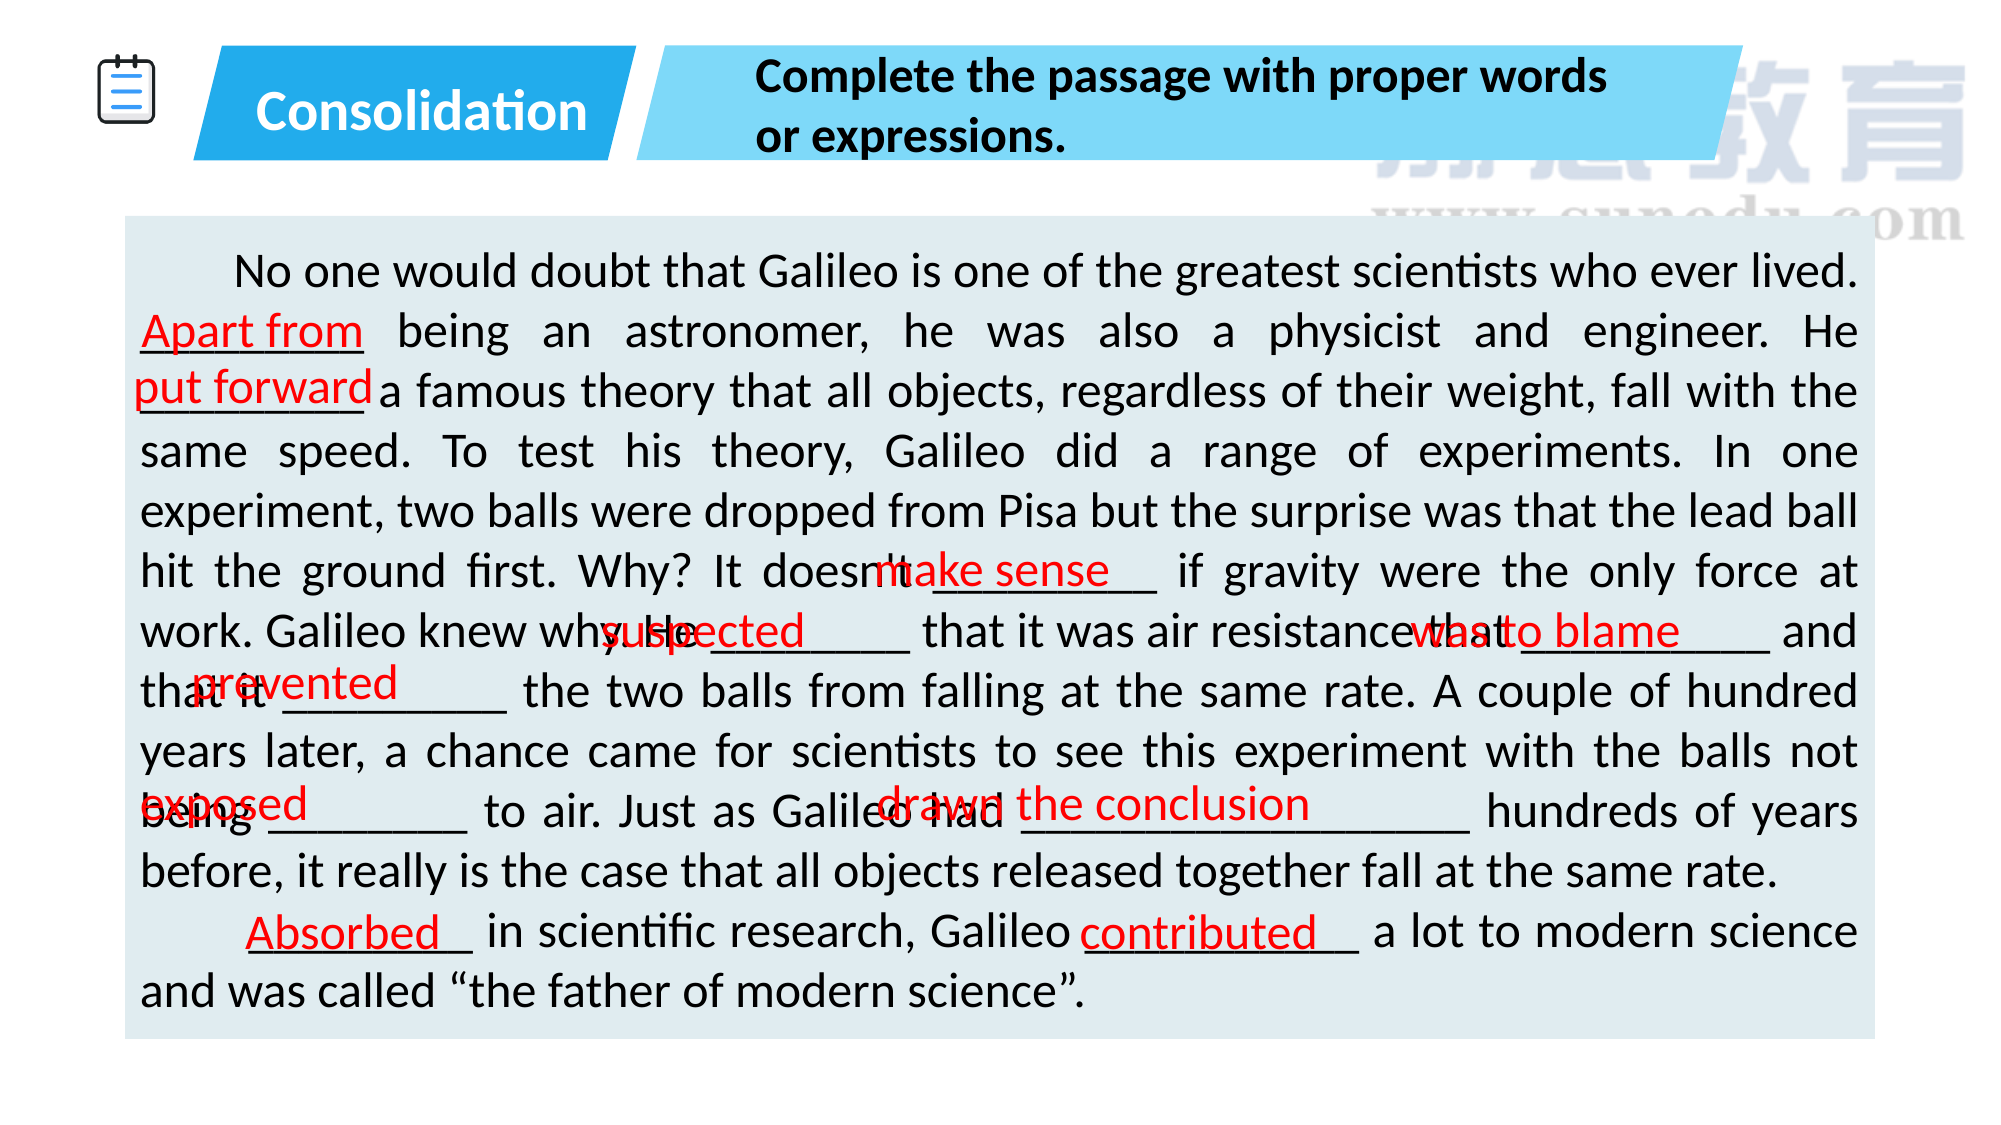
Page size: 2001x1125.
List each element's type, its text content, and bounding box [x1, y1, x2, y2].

text_box [192, 44, 638, 162]
picture [85, 50, 168, 134]
text_box drawn the conclusion [861, 763, 1376, 839]
text_box contributed [1064, 892, 1376, 968]
text_box Absorbed [230, 892, 542, 968]
text_box make sense [858, 529, 1170, 605]
text_box No one would doubt that Galileo is one of the greatest scientists who ever lived. _________ being an astronomer, he was also a physicist and engineer. He _________ a famous theory that all objects, regardless of their weight, fall with the same speed. To test his theory, Galileo did a range of experiments. In one experiment, two balls were dropped from Pisa but the surprise was that the lead ball hit the ground first. Why? It doesn't _________ if gravity were the only force at work. Galileo knew why. He ________ that it was air resistance that __________ and that it _________ the two balls from falling at the same rate. A couple of hundred years later, a chance came for scientists to see this experiment with the balls not being ________ to air. Just as Galileo had __________________ hundreds of years before, it really is the case that all objects released together fall at the same rate. _________ in scientific research, Galileo ___________ a lot to modern science and was called “the father of modern science”. [124, 215, 1876, 1040]
text_box Complete the passage with proper words or expressions. [635, 44, 1745, 162]
text_box put forward [118, 346, 430, 421]
text_box Consolidation [256, 72, 602, 143]
text_box suspected [585, 589, 821, 665]
text_box prevented [176, 642, 447, 718]
text_box Apart from [126, 290, 438, 366]
text_box was to blame [1395, 589, 1707, 665]
text_box exposed [124, 763, 367, 839]
